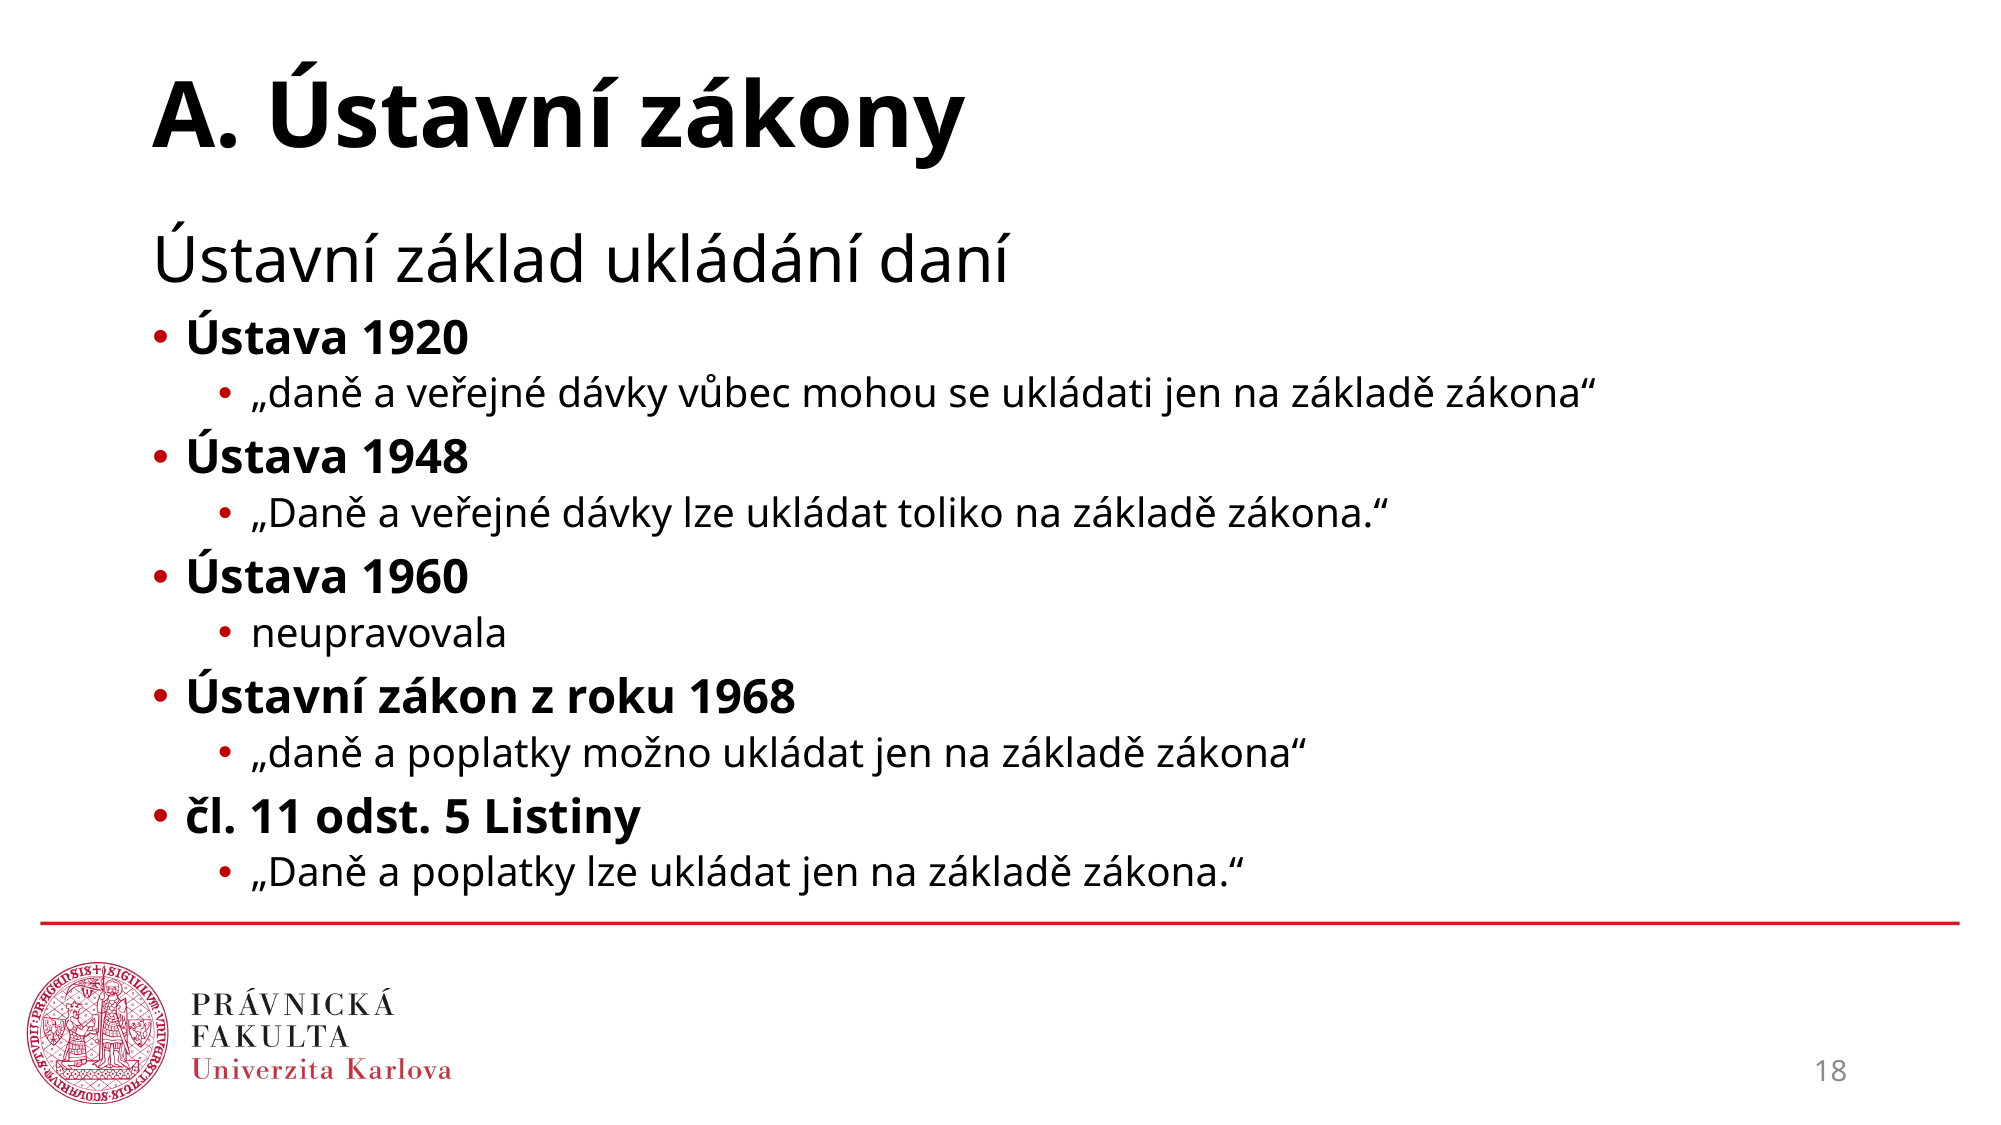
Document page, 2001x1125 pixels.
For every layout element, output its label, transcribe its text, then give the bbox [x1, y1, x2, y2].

slide_number 18 [1412, 1042, 1863, 1103]
picture [26, 962, 452, 1104]
list Ústavní základ ukládání daní Ústava 1920 „daně a veřejné dávky vůbec mohou se ukládati jen na základě zákona“ Ústava 1948 „Daně a veřejné dávky lze ukládat toliko na základě zákona.“ Ústava 1960 neupravovala Ústavní zákon z roku 1968 „daně a poplatky možno ukládat jen na základě zákona“ čl. 11 odst. 5 Listiny „Daně a poplatky lze ukládat jen na základě zákona.“ [137, 220, 1863, 905]
title A. Ústavní zákony [137, 2, 1863, 220]
